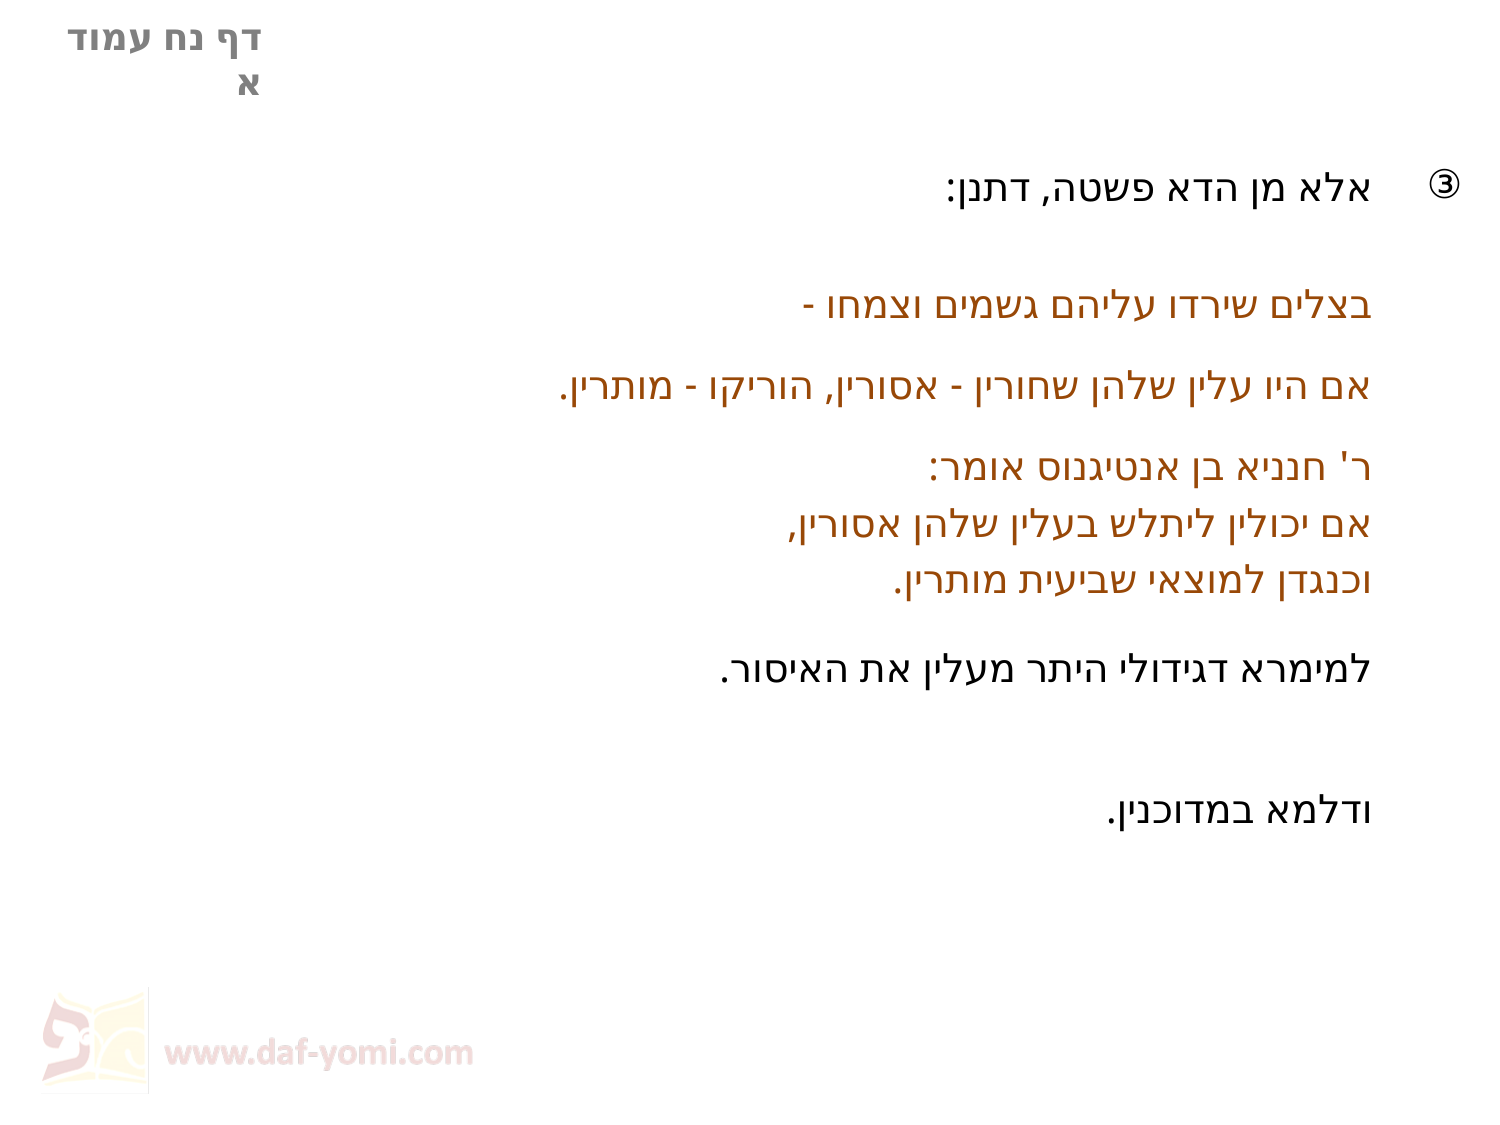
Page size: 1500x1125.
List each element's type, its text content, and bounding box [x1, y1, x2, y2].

text_box אלא מן הדא פשטה, דתנן: בצלים שירדו עליהם גשמים וצמחו - אם היו עלין שלהן שחורין - אסורין, הוריקו - מותרין. ר' חנניא בן אנטיגנוס אומר: אם יכולין ליתלש בעלין שלהן אסורין, וכנגדן למוצאי שביעית מותרין. למימרא דגידולי היתר מעלין את האיסור. ודלמא במדוכנין. [100, 145, 1388, 896]
text_box דף נח עמוד א [21, 5, 278, 111]
text_box ③ [1382, 151, 1478, 214]
picture [40, 987, 553, 1098]
